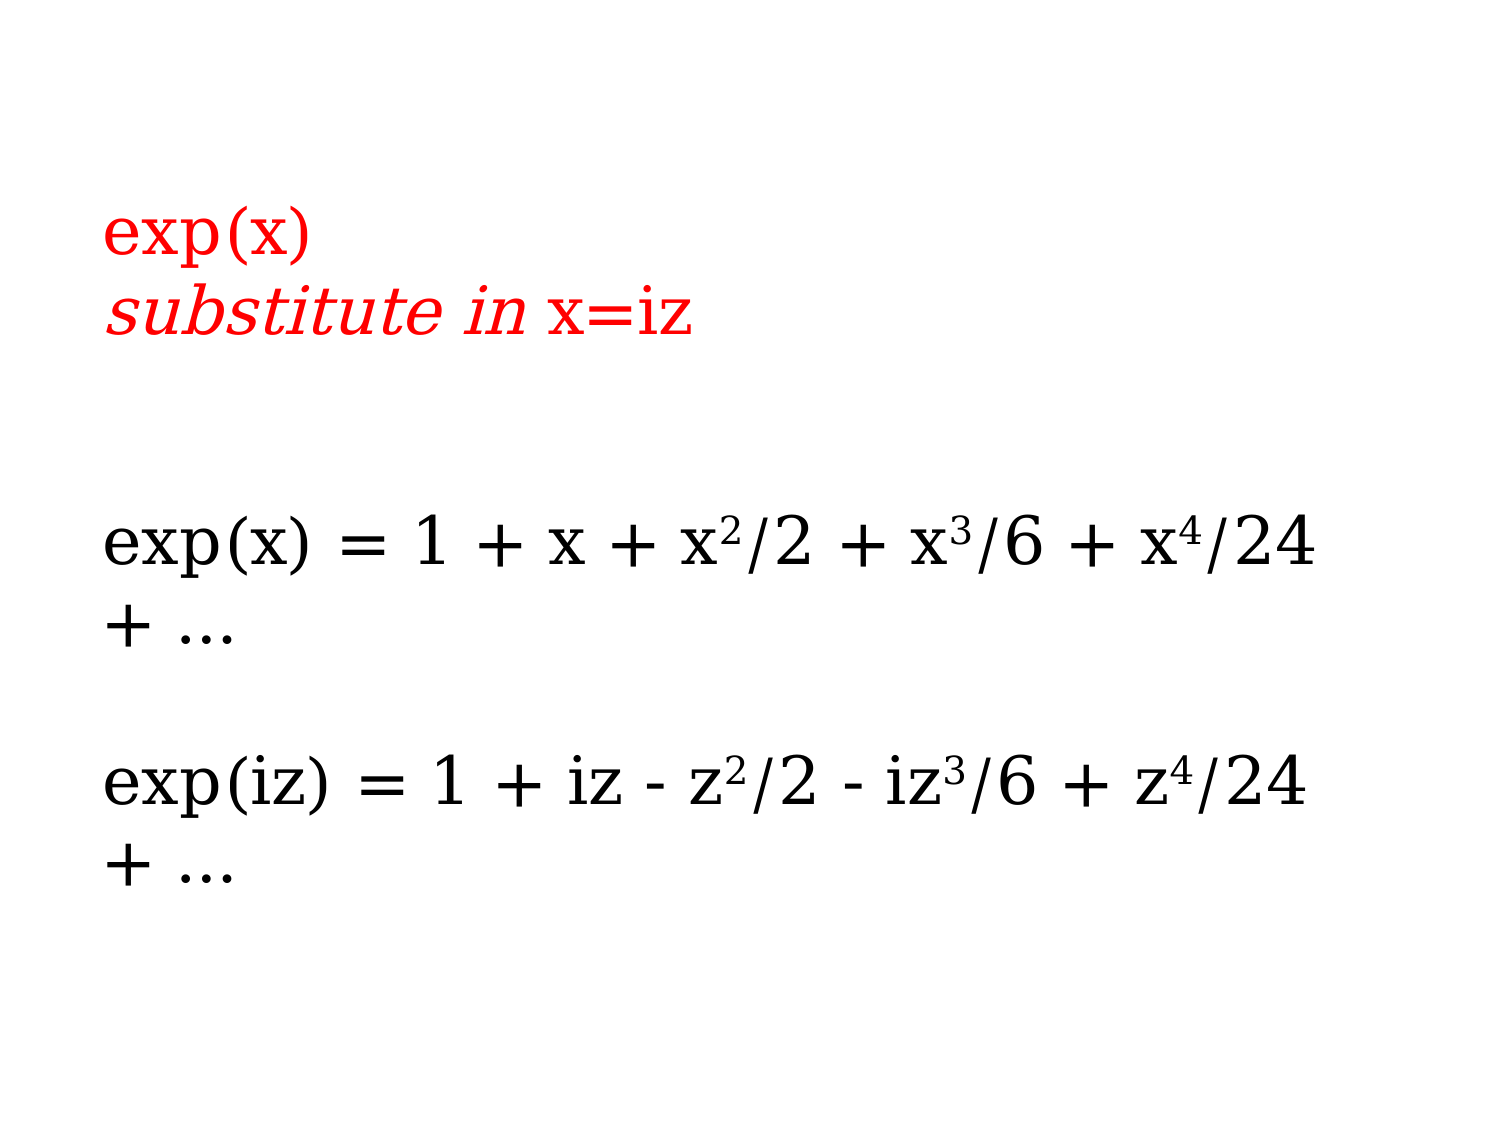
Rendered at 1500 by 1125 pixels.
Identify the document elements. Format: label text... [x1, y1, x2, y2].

title exp(x) substitute in x=iz exp(x) = 1 + x + x2/2 + x3/6 + x4/24 + … exp(iz) = 1 + iz - z2/2 - iz3/6 + z4/24 + … [87, 274, 1376, 901]
